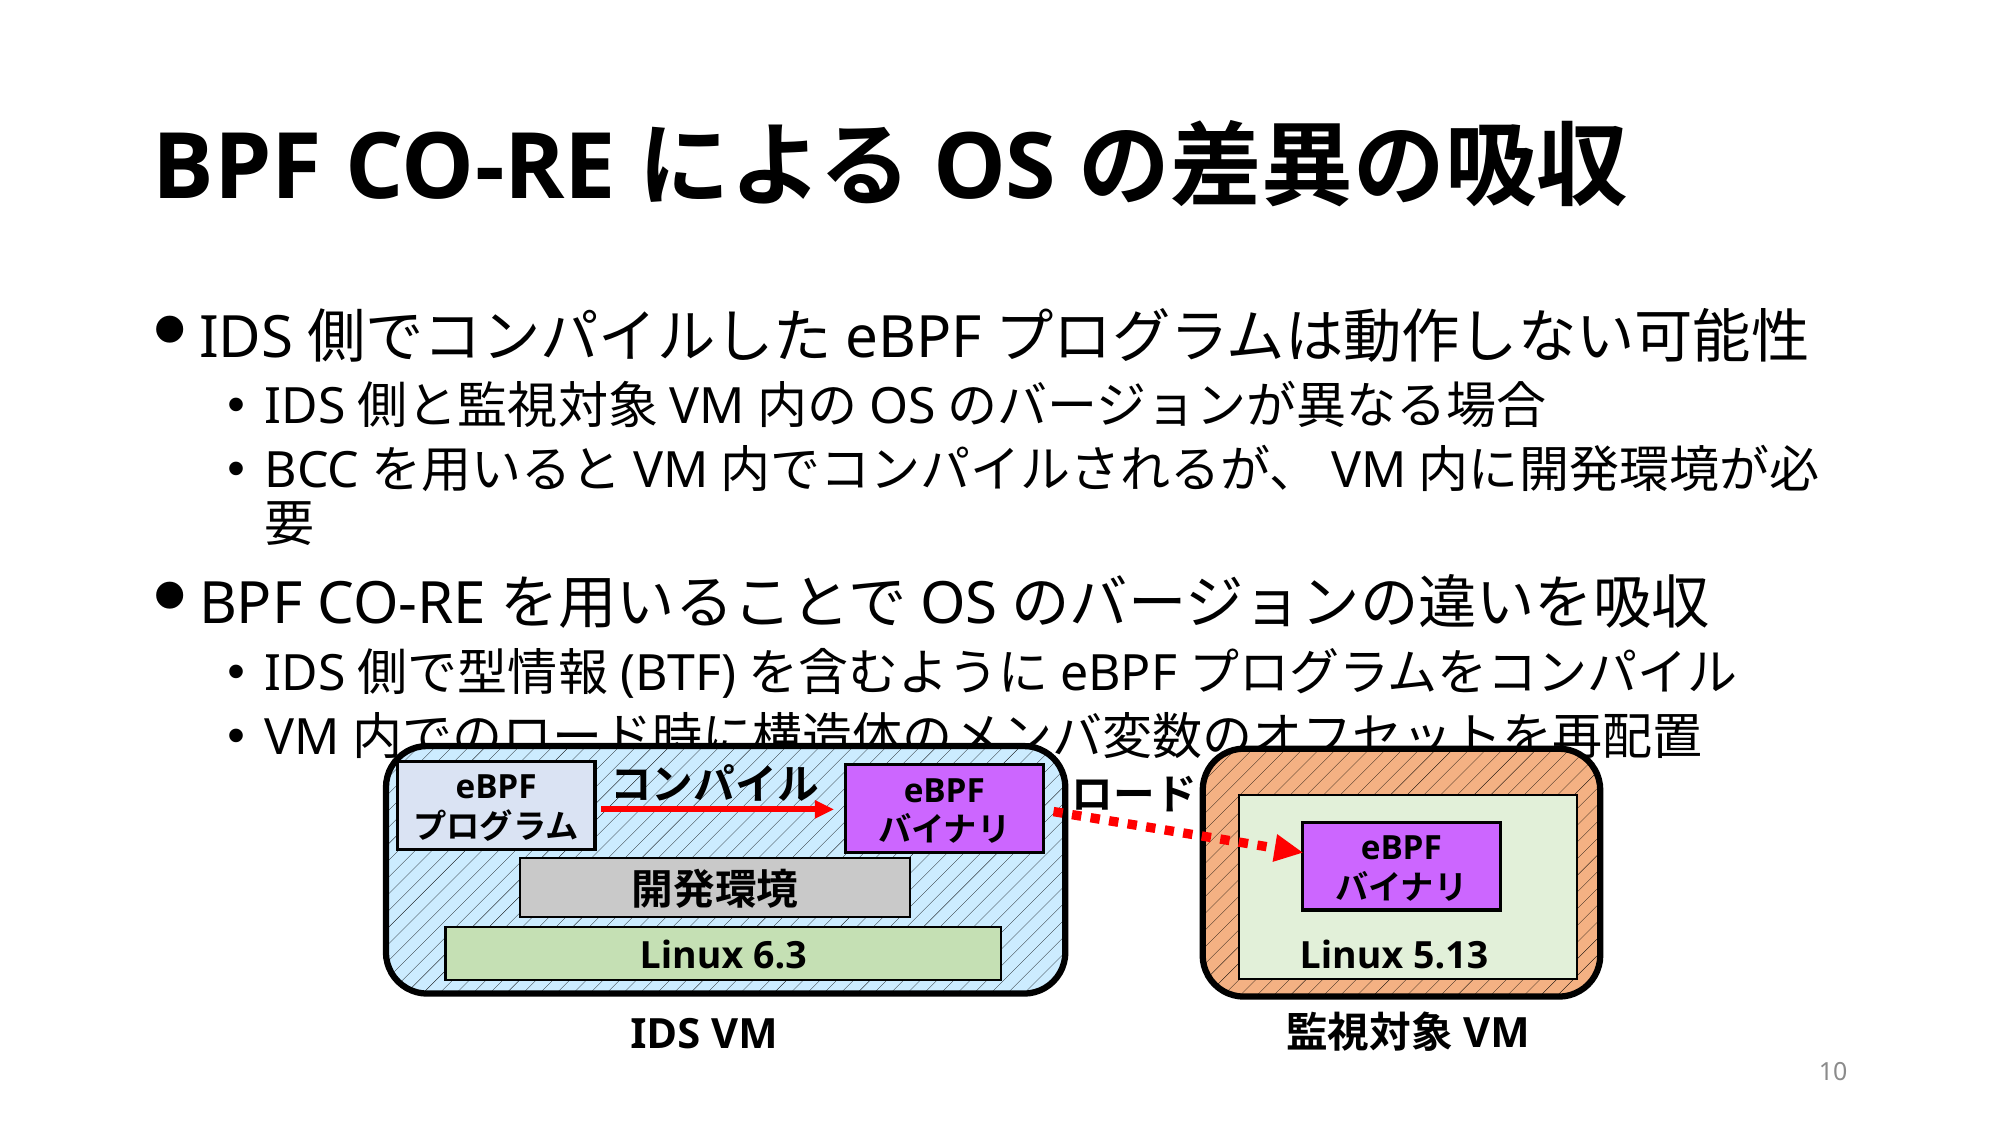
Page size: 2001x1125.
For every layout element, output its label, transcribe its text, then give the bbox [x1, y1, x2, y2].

title BPF CO-REによるOSの差異の吸収 [137, 59, 1863, 278]
slide_number 10 [1412, 1042, 1863, 1103]
list IDS側でコンパイルしたeBPFプログラムは動作しない可能性 IDS側と監視対象VM内のOSのバージョンが異なる場合 BCCを用いるとVM内でコンパイルされるが、VM内に開発環境が必要 BPF CO-REを用いることでOSのバージョンの違いを吸収 IDS側で型情報(BTF)を含むようにeBPFプログラムをコンパイル VM内でのロード時に構造体のメンバ変数のオフセットを再配置 [137, 299, 1863, 1014]
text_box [386, 746, 1601, 1066]
